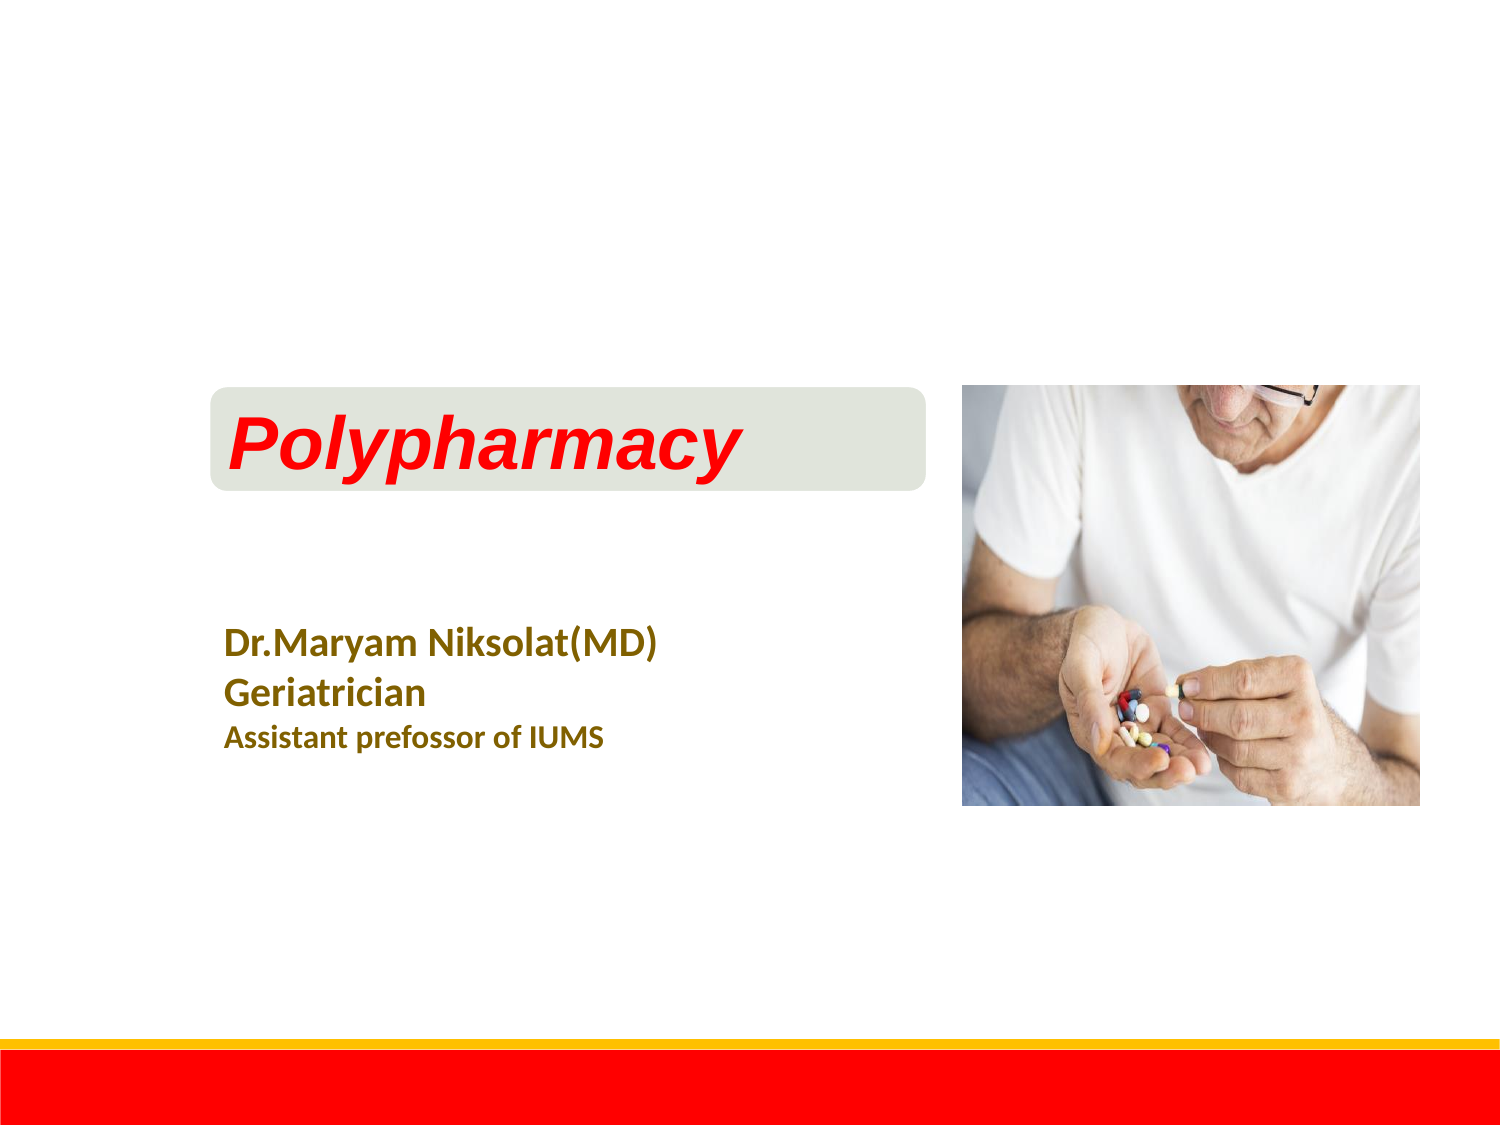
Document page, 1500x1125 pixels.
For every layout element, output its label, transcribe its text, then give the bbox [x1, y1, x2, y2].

text_box Dr.Maryam Niksolat(MD) Geriatrician Assistant prefossor of IUMS [208, 387, 960, 763]
text_box Polypharmacy [207, 384, 929, 494]
picture [962, 385, 1421, 806]
